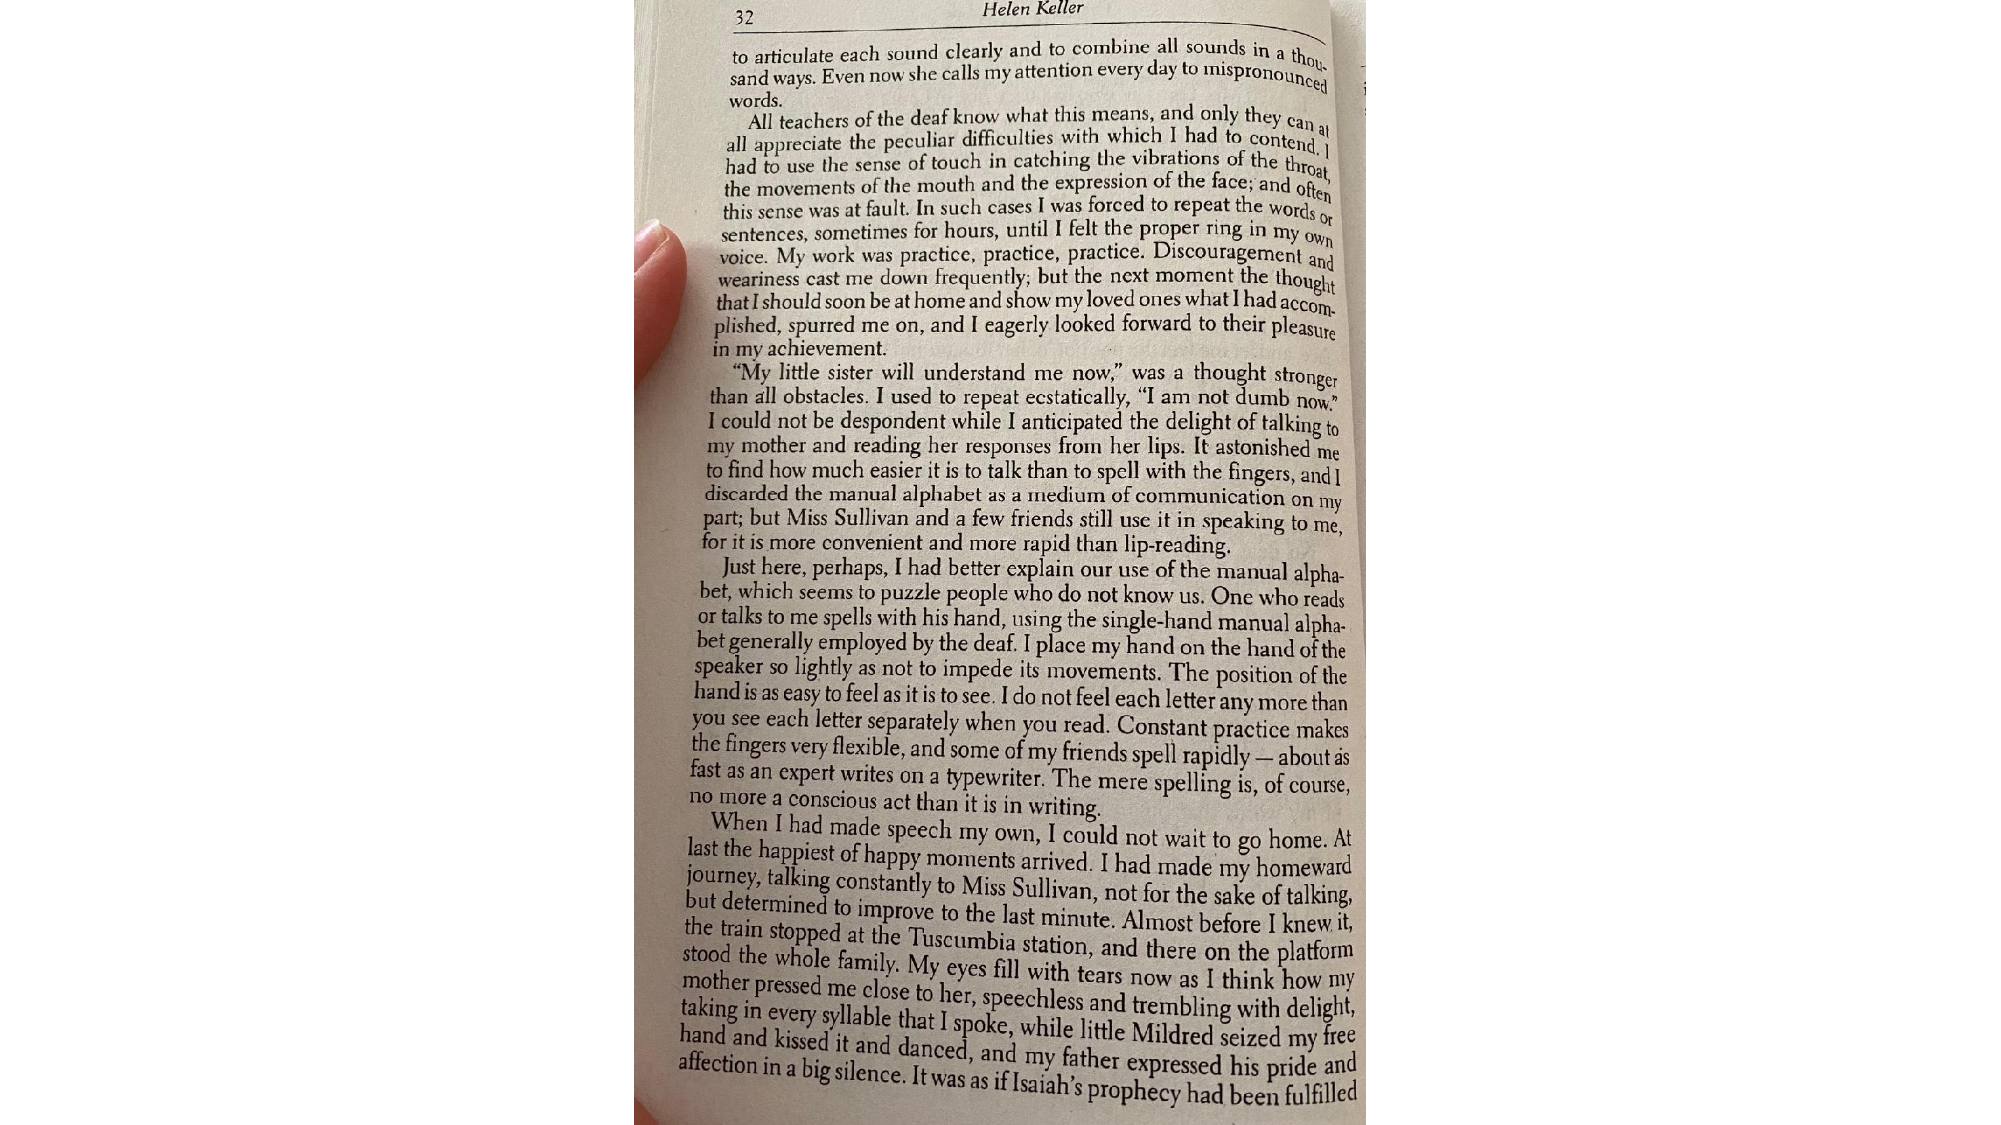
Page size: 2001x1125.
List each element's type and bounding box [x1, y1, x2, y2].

picture [633, 0, 1366, 1125]
